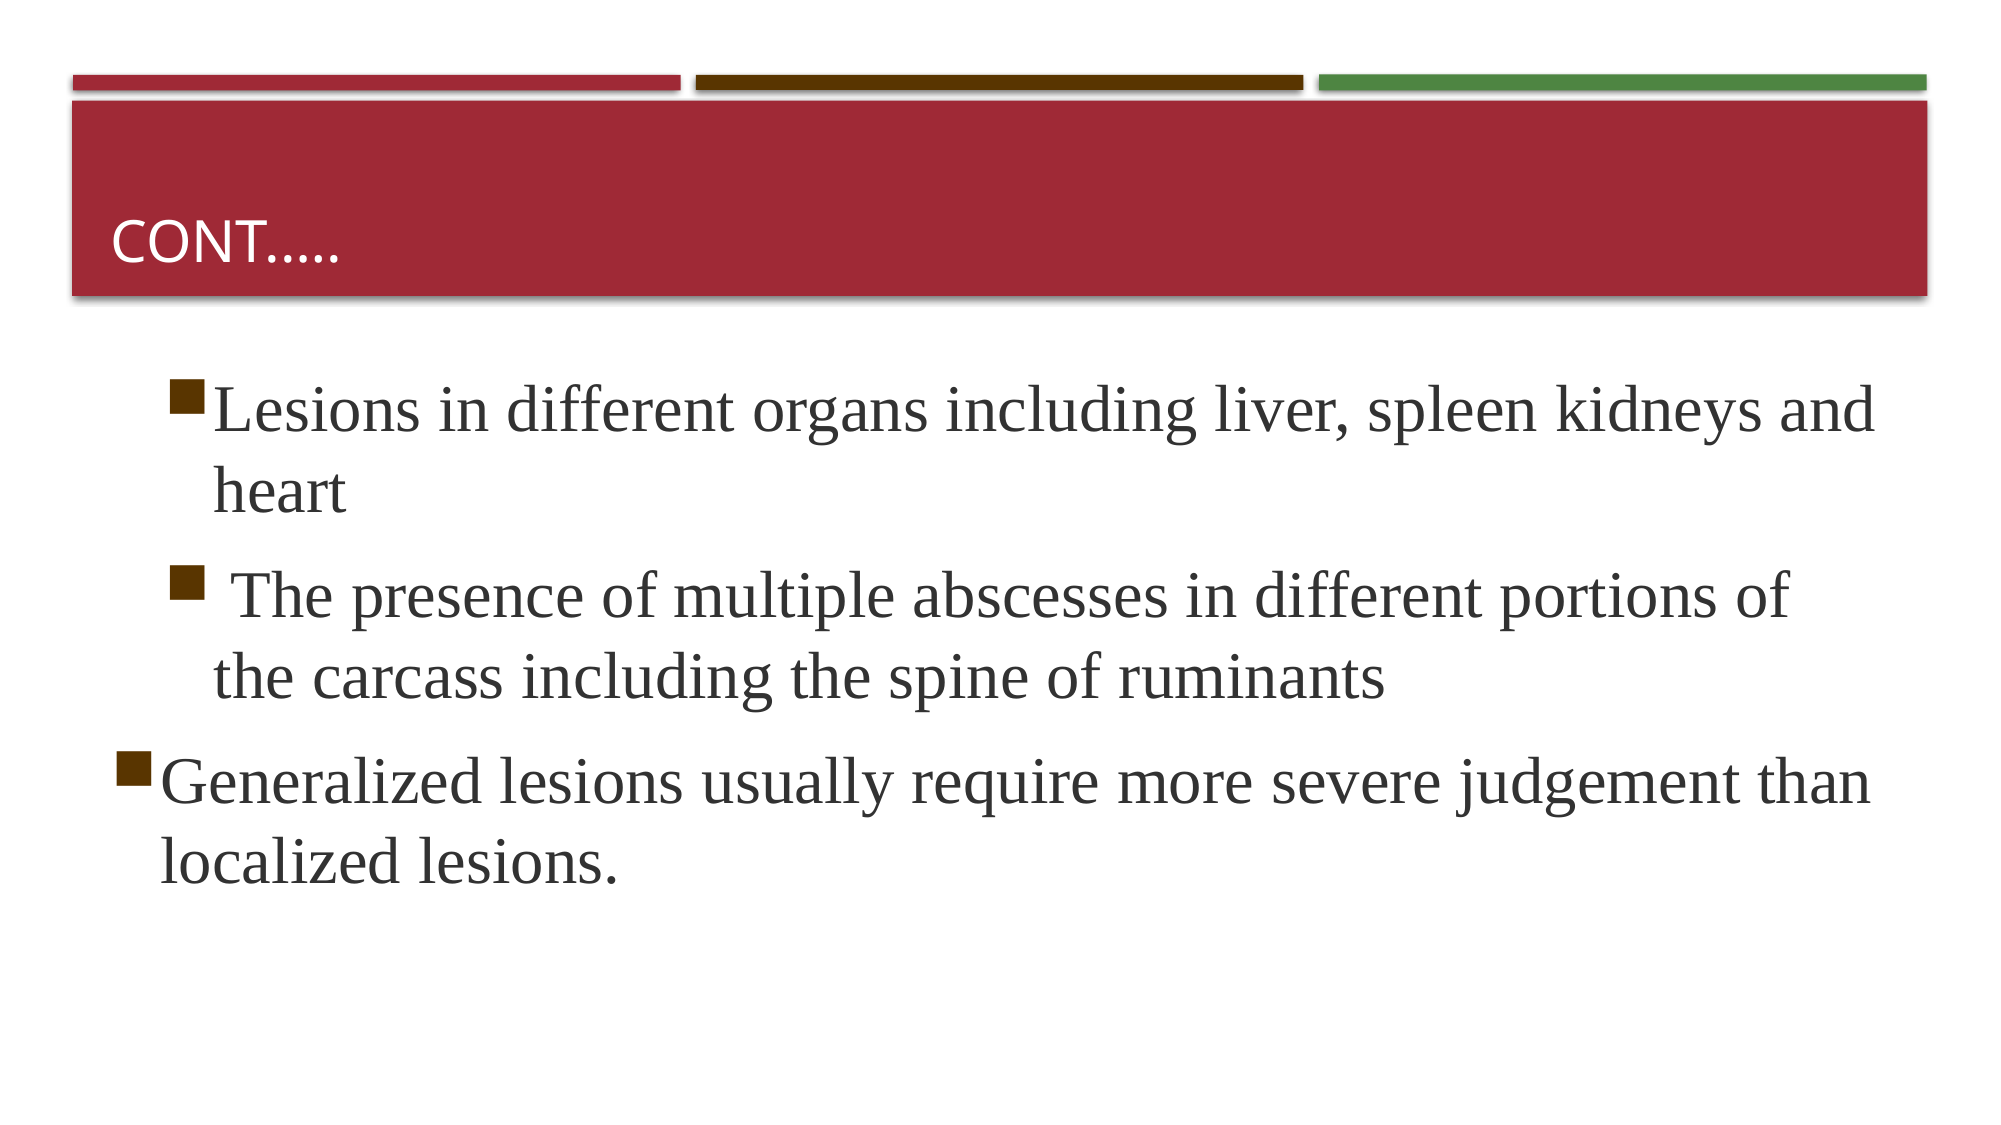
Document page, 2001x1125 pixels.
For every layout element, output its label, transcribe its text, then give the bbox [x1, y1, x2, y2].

title Cont.…. [95, 115, 1905, 282]
list Lesions in different organs including liver, spleen kidneys and heart The presence of multiple abscesses in different portions of the carcass including the spine of ruminants Generalized lesions usually require more severe judgement than localized lesions. [95, 357, 1905, 962]
